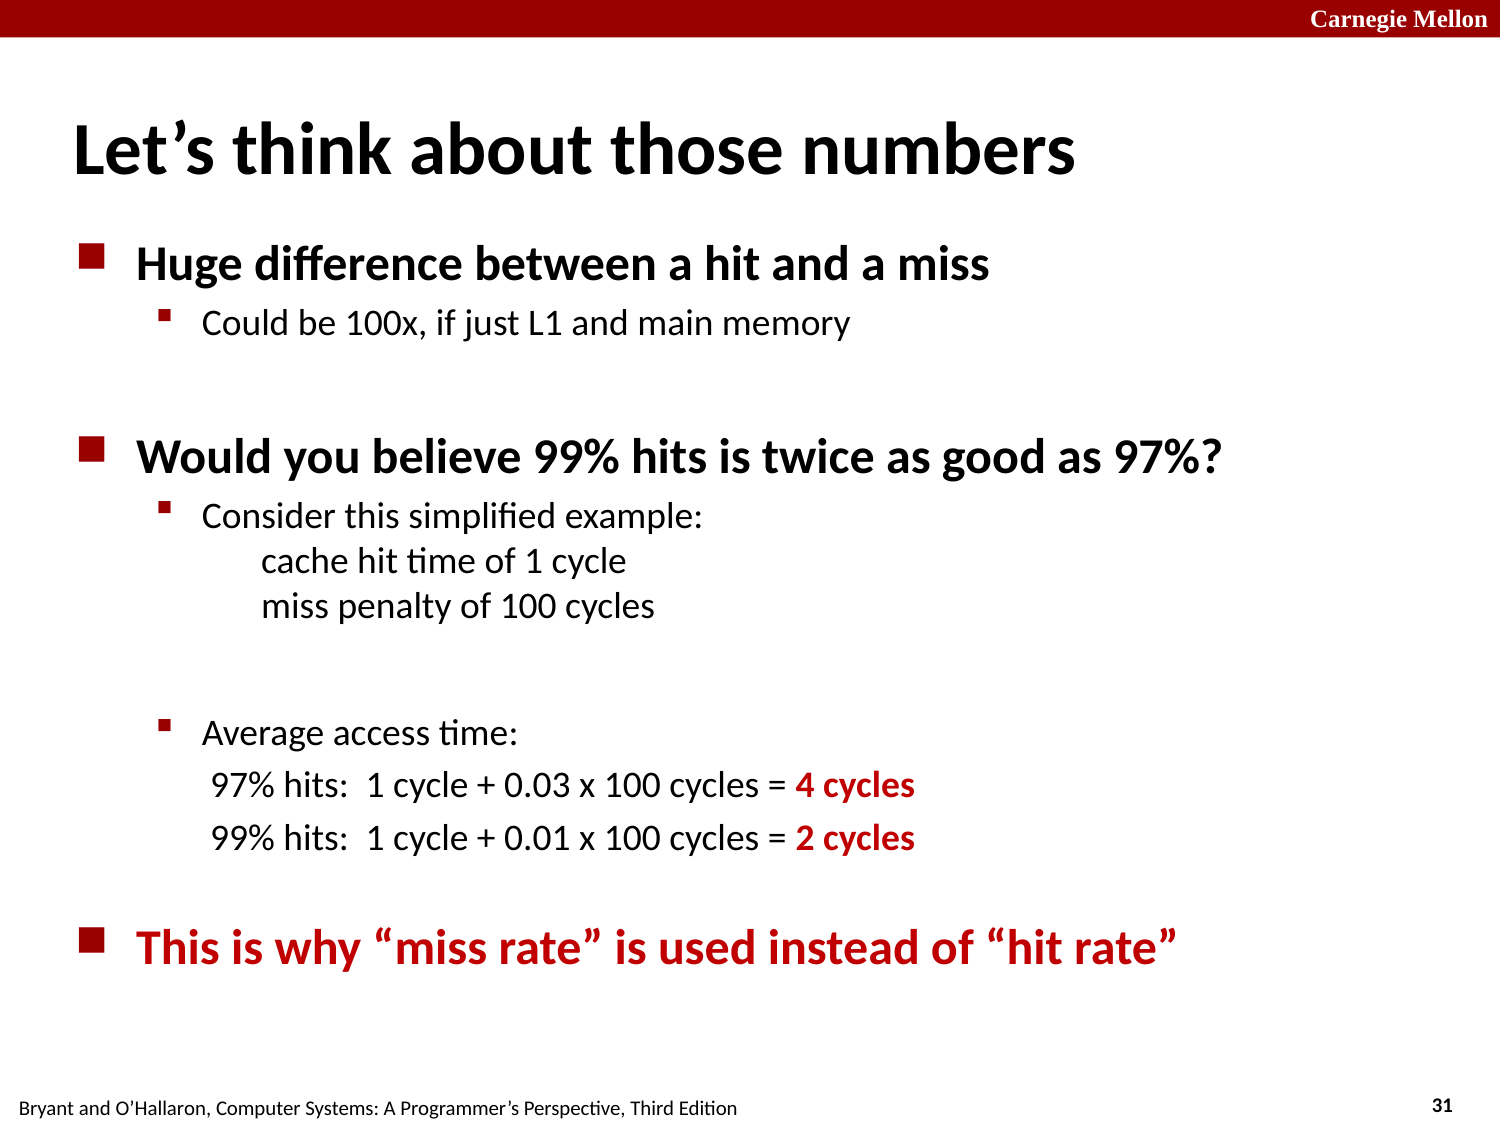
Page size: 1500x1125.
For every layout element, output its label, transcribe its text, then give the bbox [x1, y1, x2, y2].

title Let’s think about those numbers [58, 71, 1305, 197]
list Huge difference between a hit and a miss Could be 100x, if just L1 and main memory Would you believe 99% hits is twice as good as 97%? Consider this simplified example: cache hit time of 1 cycle miss penalty of 100 cycles Average access time: 97% hits: 1 cycle + 0.03 x 100 cycles = 4 cycles 99% hits: 1 cycle + 0.01 x 100 cycles = 2 cycles This is why “miss rate” is used instead of “hit rate” [64, 223, 1361, 1040]
